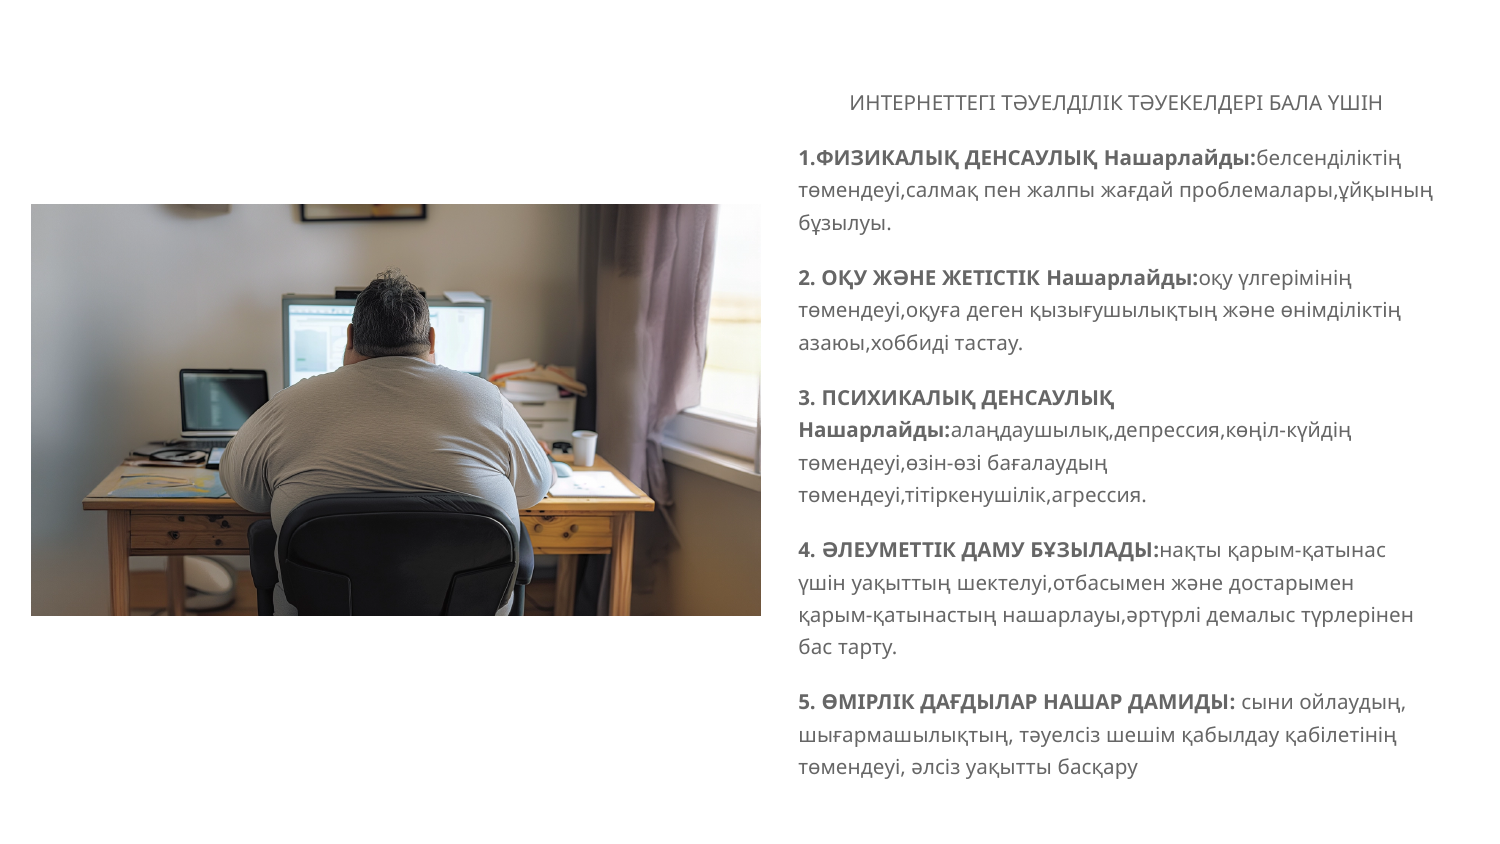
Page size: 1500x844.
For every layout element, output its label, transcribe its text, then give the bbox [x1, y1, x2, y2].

list ИНТЕРНЕТТЕГІ ТӘУЕЛДІЛІК ТӘУЕКЕЛДЕРІ БАЛА ҮШІН 1.ФИЗИКАЛЫҚ ДЕНСАУЛЫҚ Нашарлайды:белсенділіктің төмендеуі,салмақ пен жалпы жағдай проблемалары,ұйқының бұзылуы. 2. ОҚУ ЖӘНЕ ЖЕТІСТІК Нашарлайды:оқу үлгерімінің төмендеуі,оқуға деген қызығушылықтың және өнімділіктің азаюы,хоббиді тастау. 3. ПСИХИКАЛЫҚ ДЕНСАУЛЫҚ Нашарлайды:алаңдаушылық,депрессия,көңіл-күйдің төмендеуі,өзін-өзі бағалаудың төмендеуі,тітіркенушілік,агрессия. 4. ӘЛЕУМЕТТІК ДАМУ БҰЗЫЛАДЫ:нақты қарым-қатынас үшін уақыттың шектелуі,отбасымен және достарымен қарым-қатынастың нашарлауы,әртүрлі демалыс түрлерінен бас тарту. 5. ӨМІРЛІК ДАҒДЫЛАР НАШАР ДАМИДЫ: сыни ойлаудың, шығармашылықтың, тәуелсіз шешім қабылдау қабілетінің төмендеуі, әлсіз уақытты басқару [783, 68, 1451, 797]
picture [30, 204, 762, 616]
